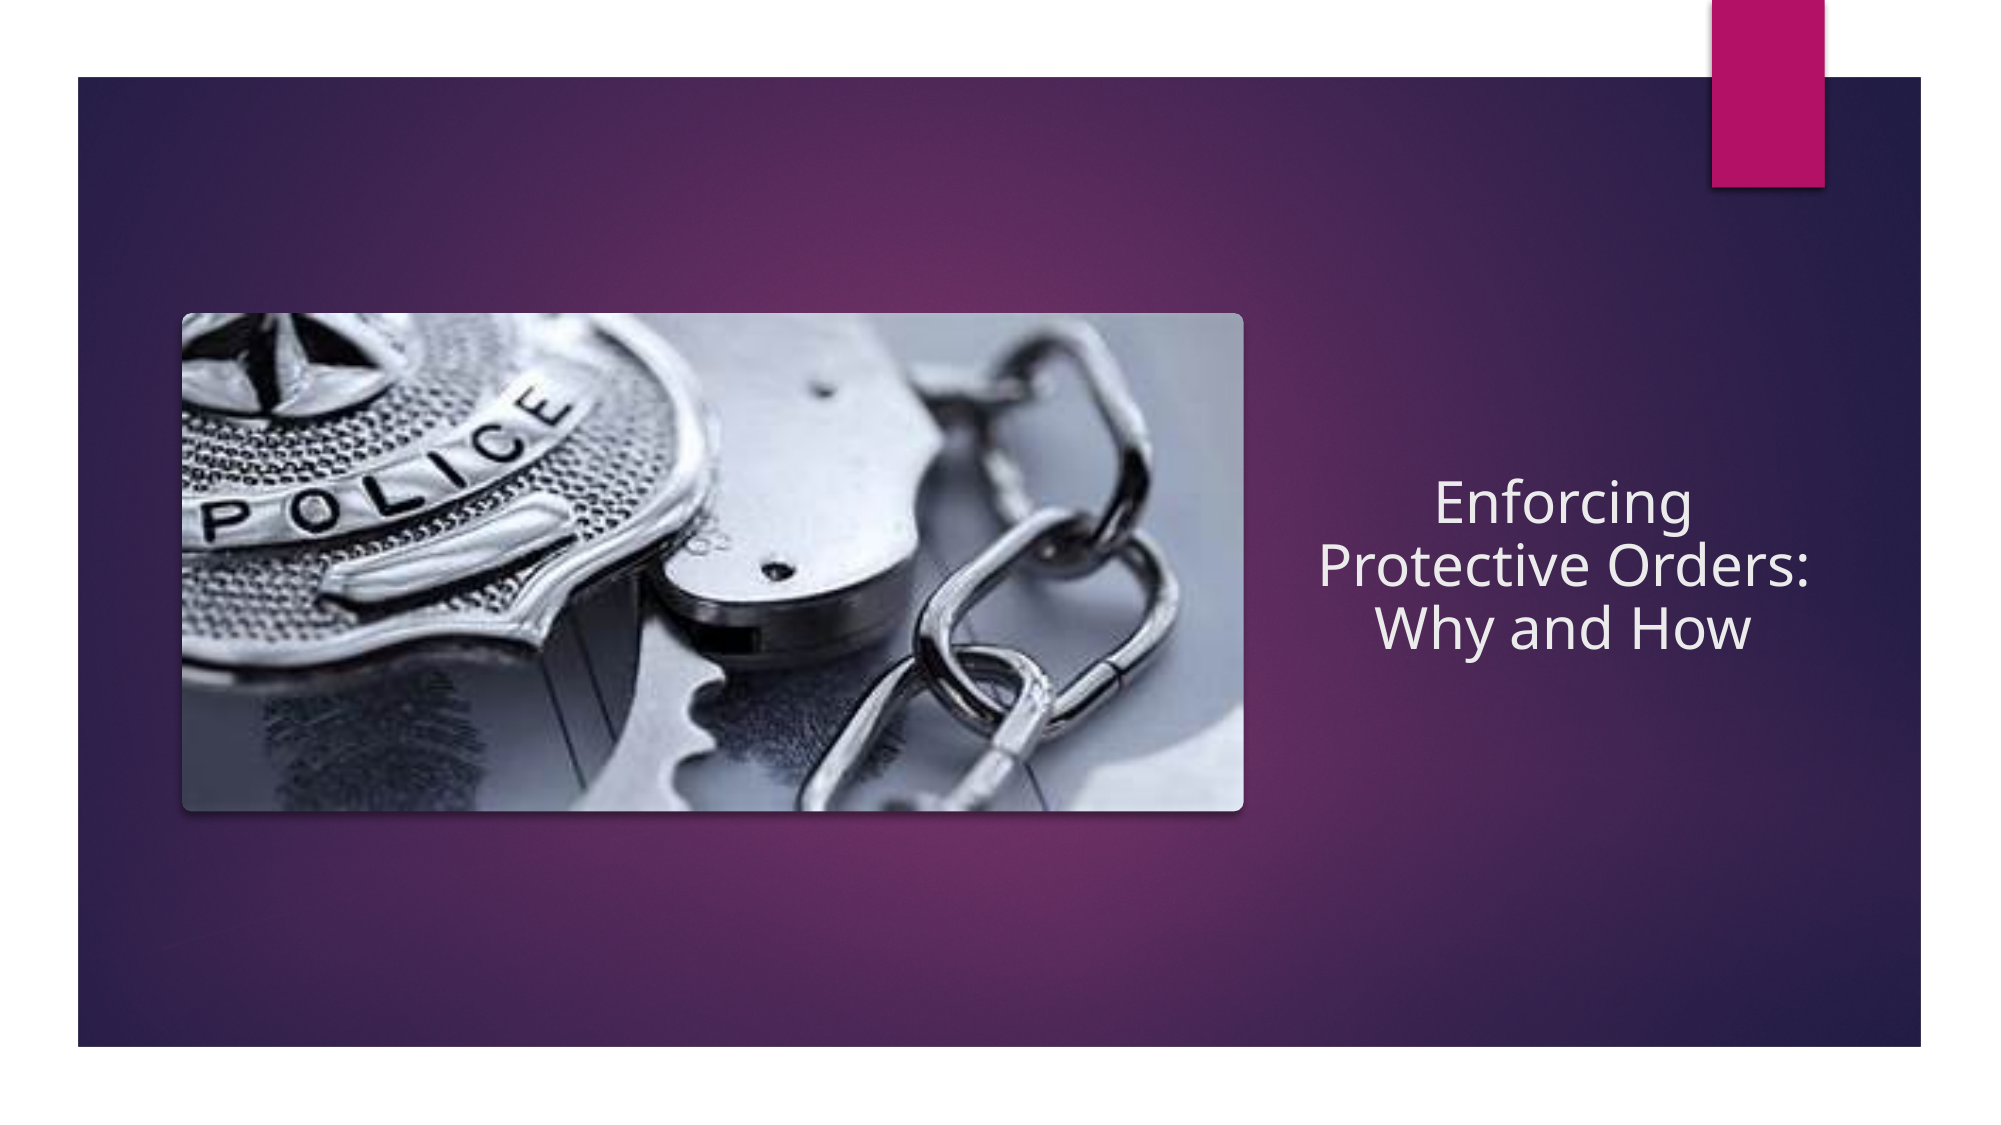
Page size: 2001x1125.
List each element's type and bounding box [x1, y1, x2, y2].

text_box [0, 0, 2000, 1125]
picture [181, 312, 1244, 812]
